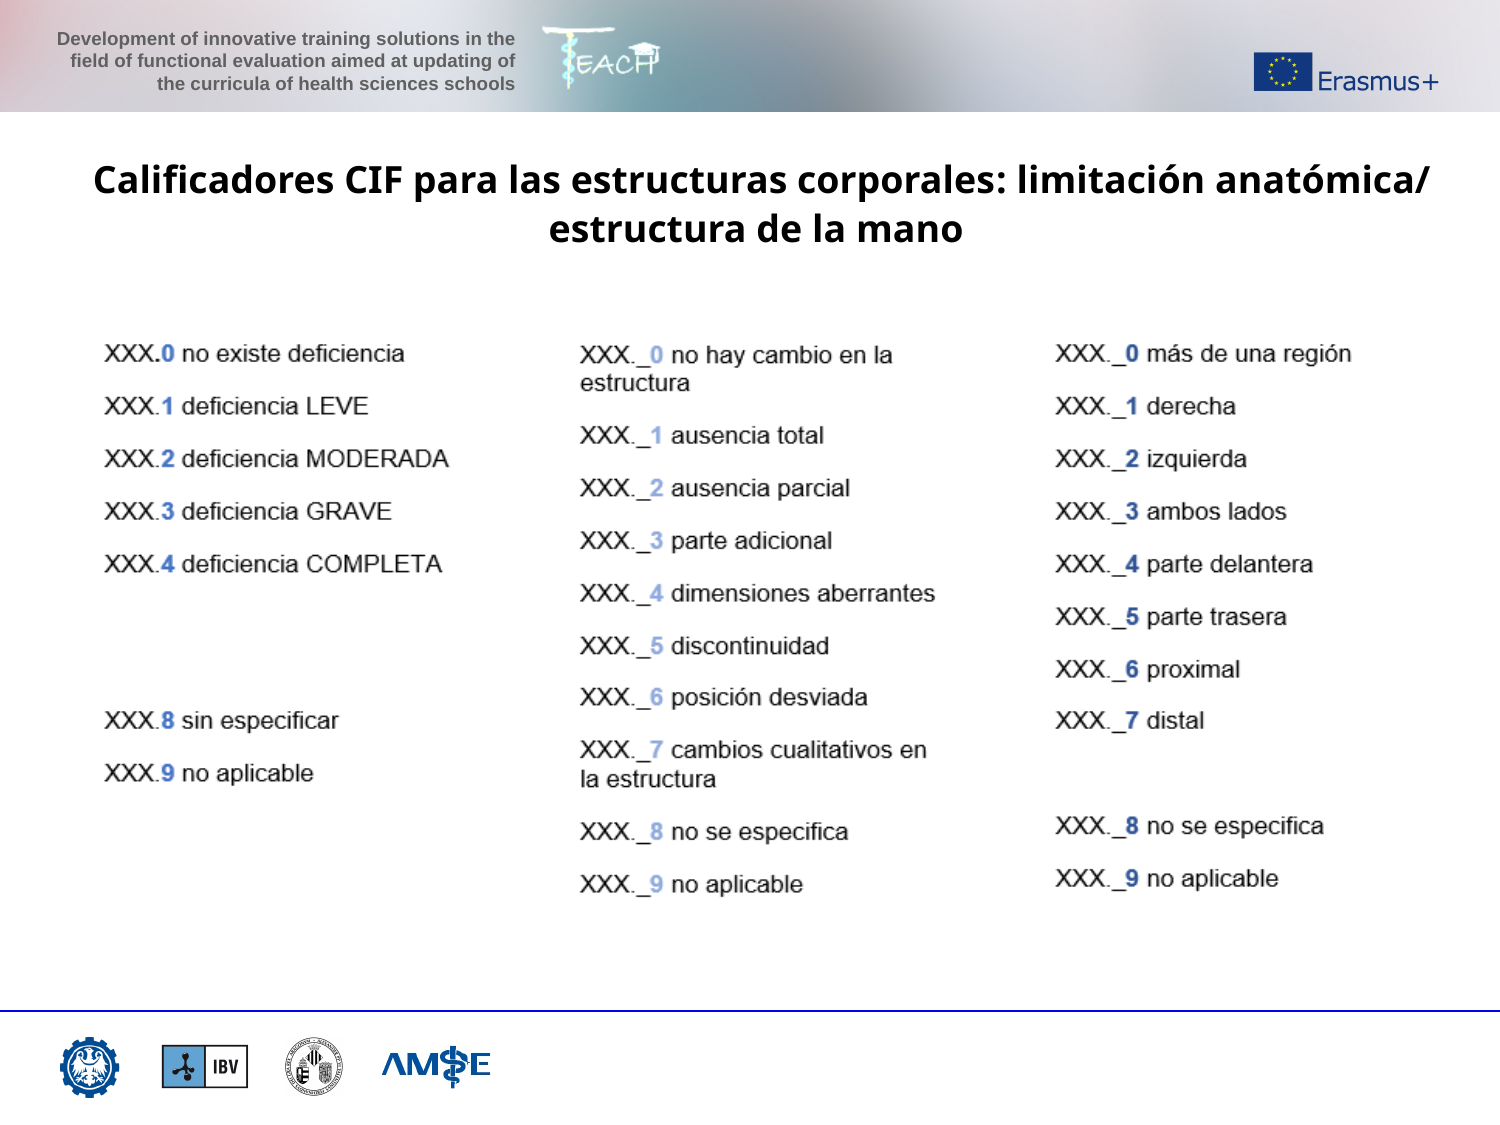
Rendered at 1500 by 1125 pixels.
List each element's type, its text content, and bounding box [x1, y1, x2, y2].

picture [94, 304, 1406, 941]
picture [379, 1044, 491, 1089]
text_box Calificadores CIF para las estructuras corporales: limitación anatómica/ estructura de la mano [53, 148, 1471, 234]
picture [53, 1035, 126, 1099]
picture [0, 0, 1500, 112]
text_box [29, 267, 1471, 941]
picture [161, 1044, 249, 1089]
picture [284, 1036, 344, 1097]
